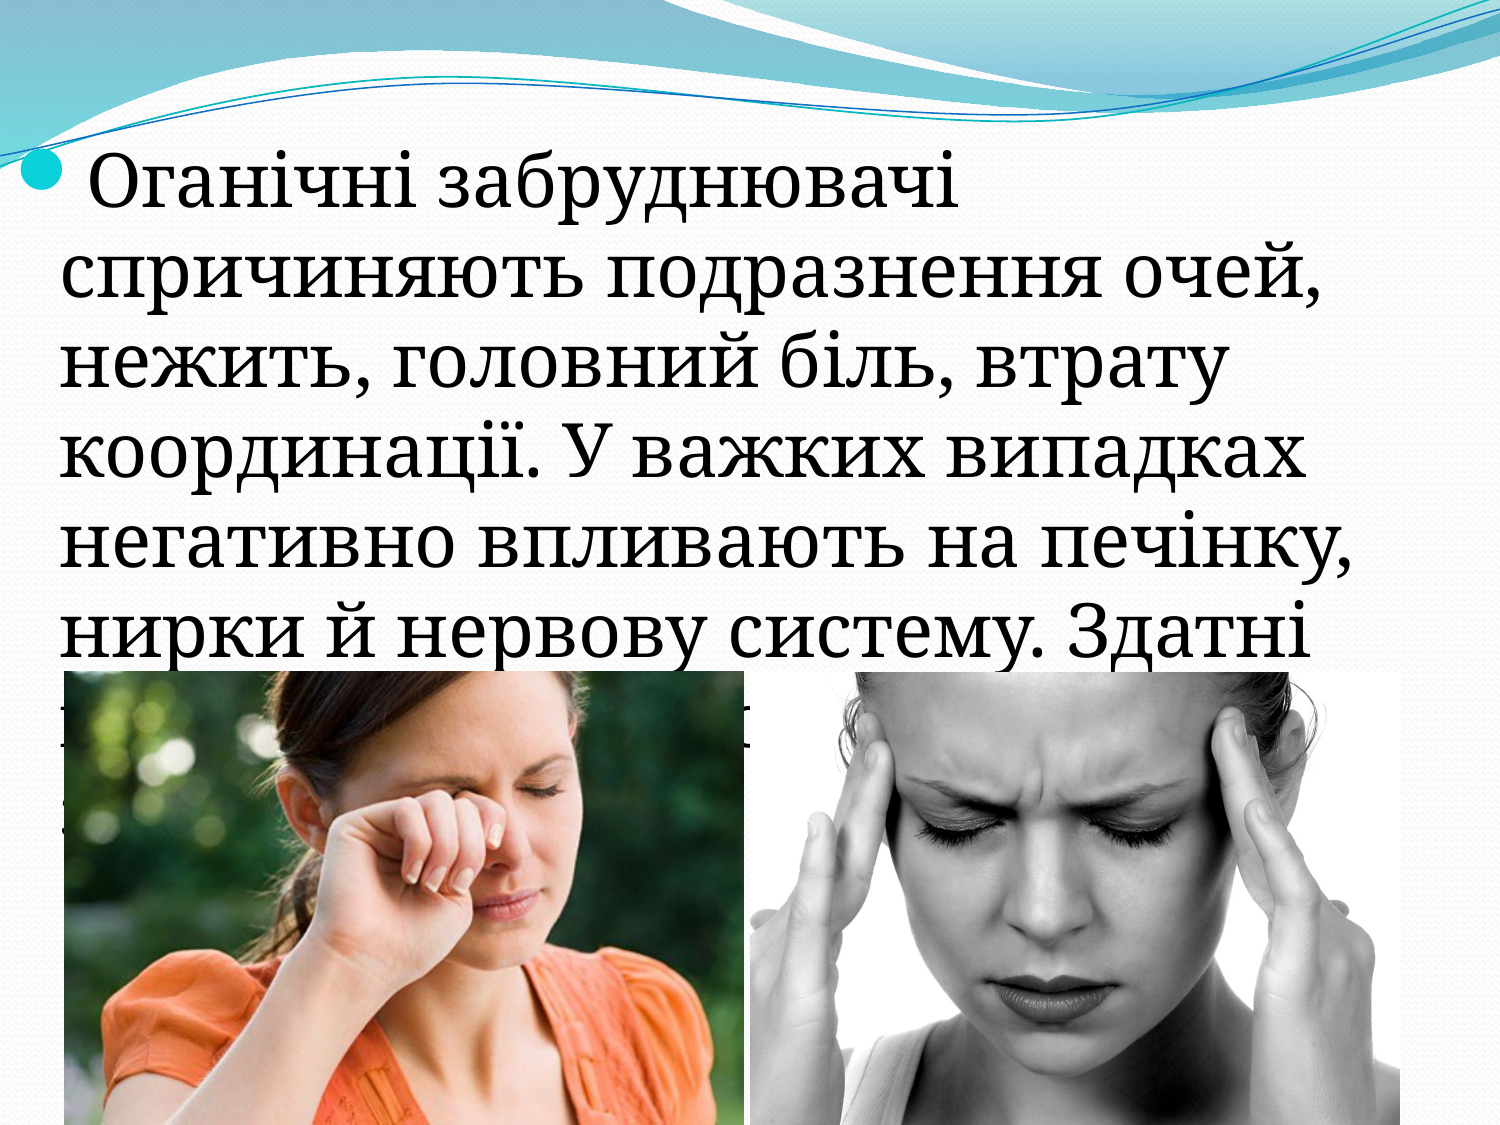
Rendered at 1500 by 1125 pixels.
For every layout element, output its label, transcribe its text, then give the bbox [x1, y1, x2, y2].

picture [64, 671, 745, 1125]
list Оганічні забруднювачі спричиняють подразнення очей, нежить, головний біль, втрату координації. У важких випадках негативно впливають на печінку, нирки й нервову систему. Здатні викликати онкологічні захворювання. [0, 125, 1500, 1125]
picture [749, 672, 1400, 1125]
